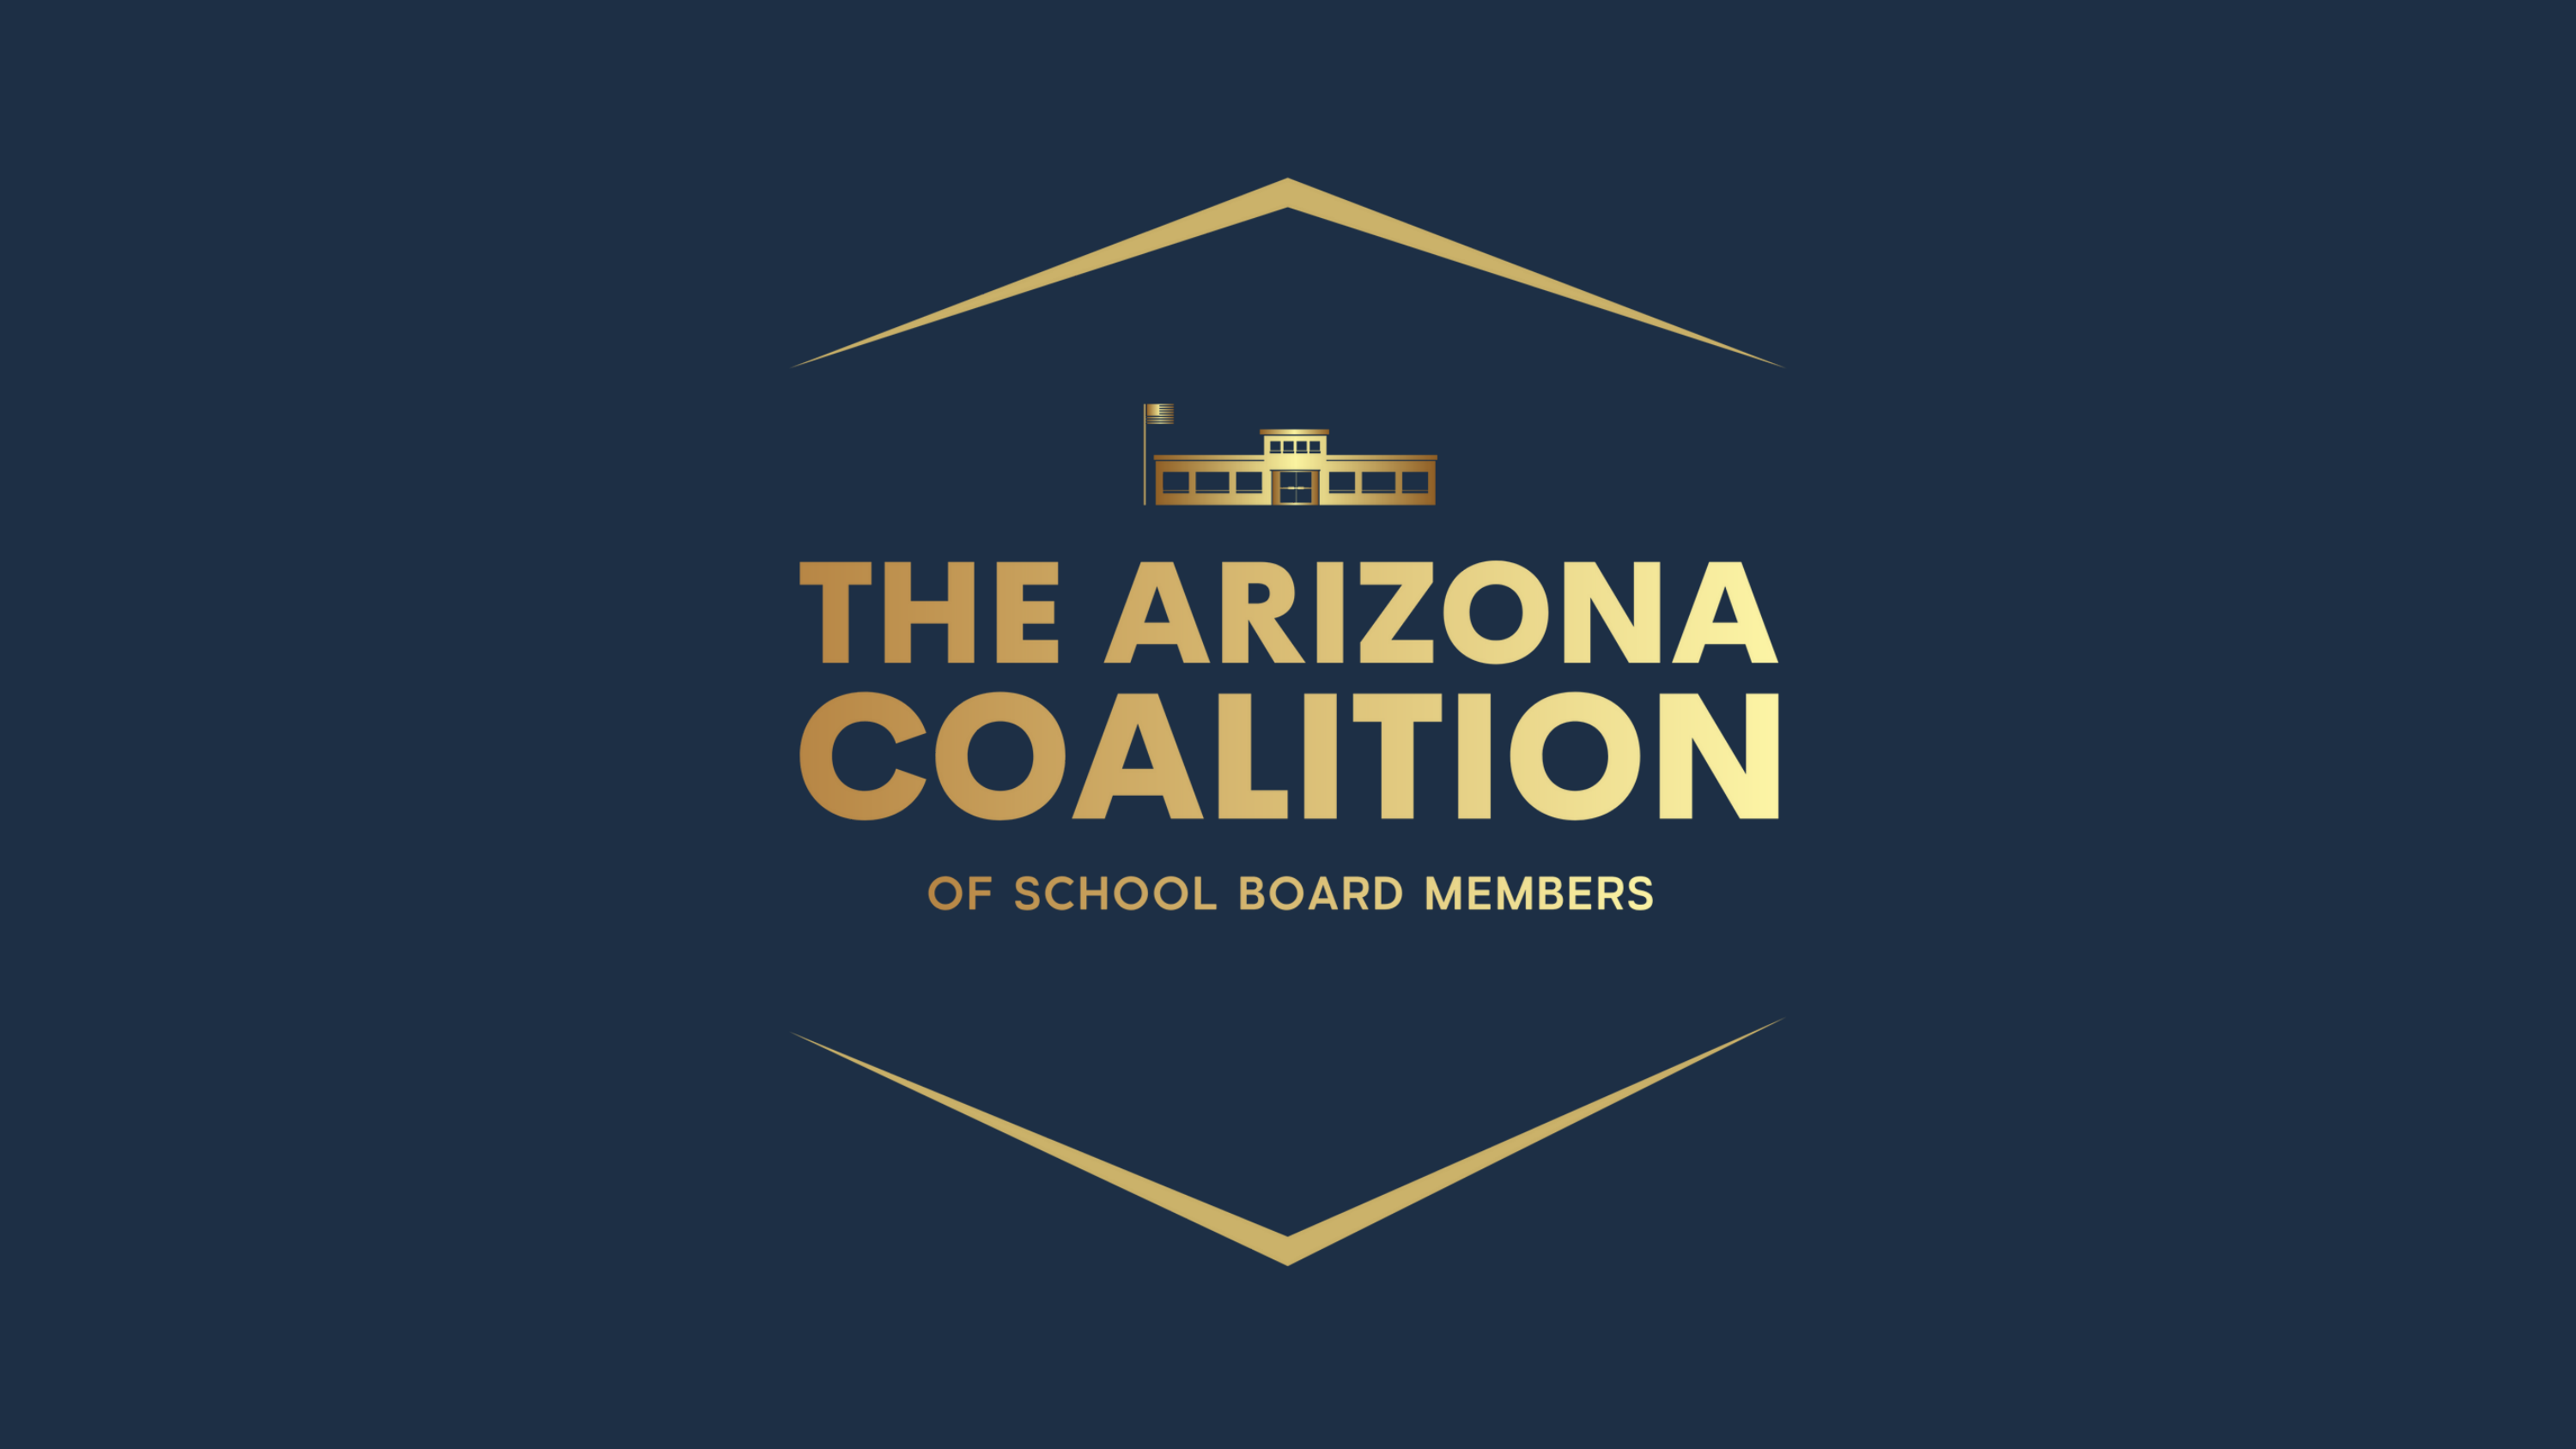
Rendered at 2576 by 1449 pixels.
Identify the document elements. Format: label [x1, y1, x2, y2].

picture [761, 144, 1815, 1294]
